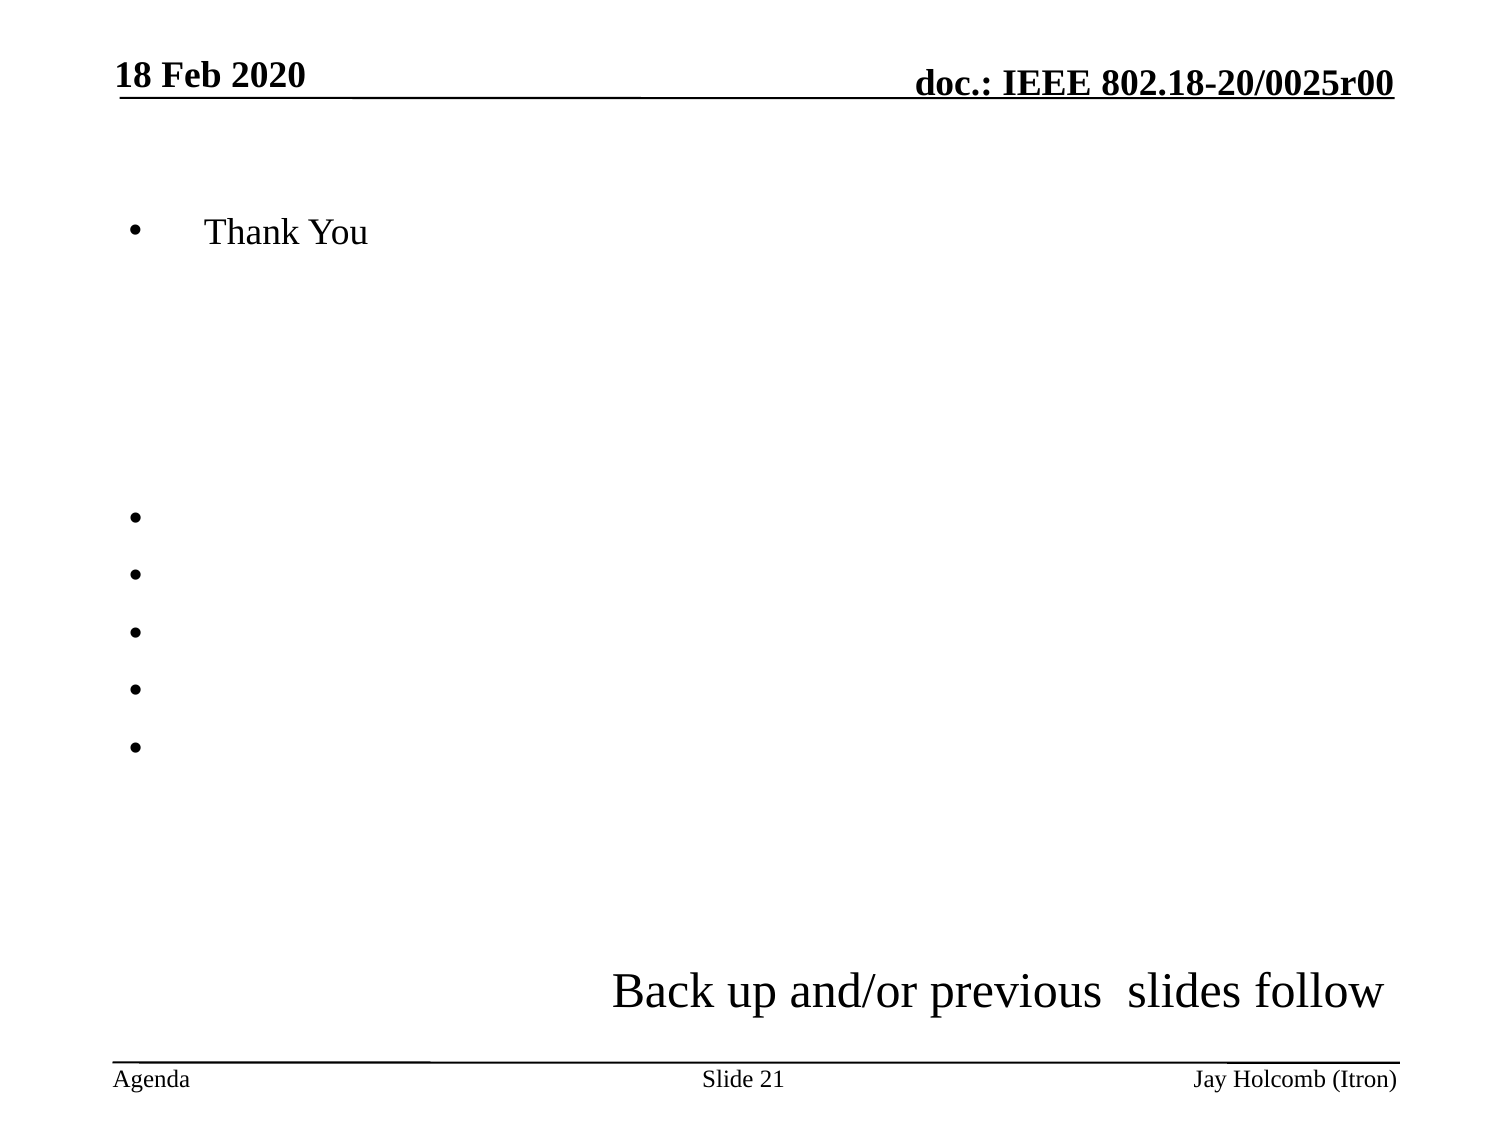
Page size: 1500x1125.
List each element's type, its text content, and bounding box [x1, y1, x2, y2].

footer Jay Holcomb (Itron) [874, 1061, 1398, 1093]
slide_number Slide 21 [687, 1061, 800, 1123]
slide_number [114, 49, 478, 95]
text_box [114, 487, 1464, 844]
text_box Back up and/or previous slides follow [574, 949, 1400, 1025]
text_box Thank You [114, 199, 777, 305]
